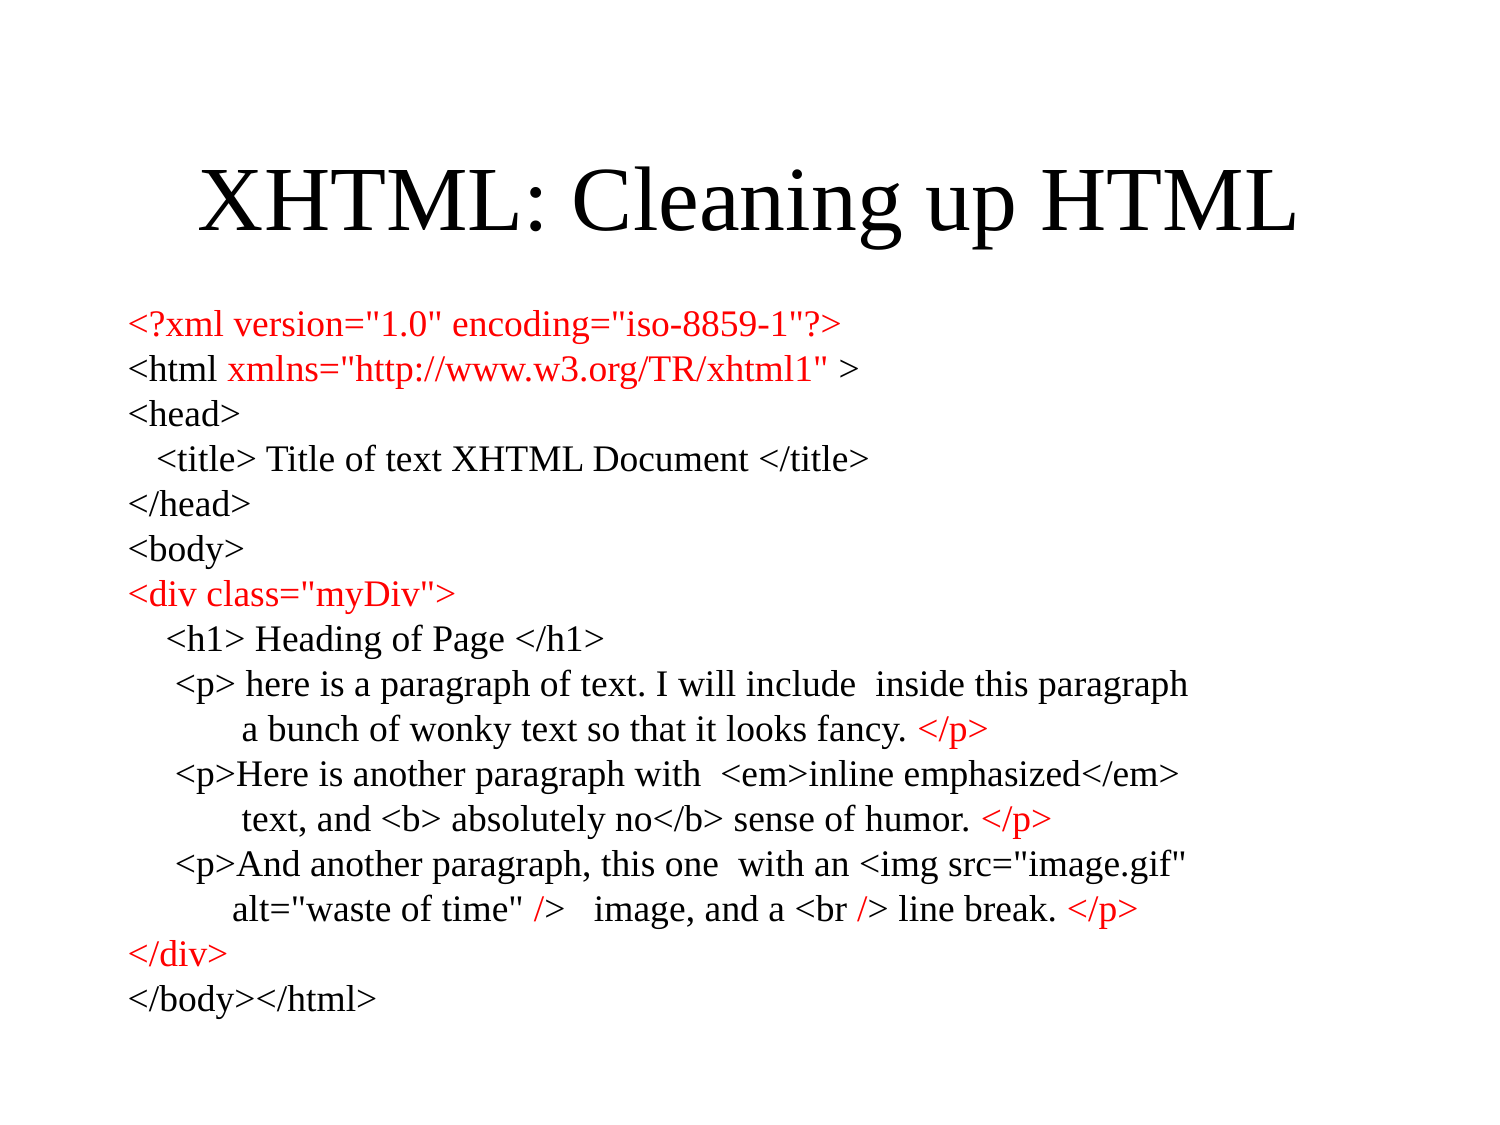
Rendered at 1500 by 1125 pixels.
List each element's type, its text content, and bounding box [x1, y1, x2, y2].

text_box <?xml version="1.0" encoding="iso-8859-1"?> <html xmlns="http://www.w3.org/TR/xhtml1" > <head> <title> Title of text XHTML Document </title> </head> <body> <div class="myDiv"> <h1> Heading of Page </h1> <p> here is a paragraph of text. I will include inside this paragraph a bunch of wonky text so that it looks fancy. </p> <p>Here is another paragraph with <em>inline emphasized</em> text, and <b> absolutely no</b> sense of humor. </p> <p>And another paragraph, this one with an <img src="image.gif" alt="waste of time" /> image, and a <br /> line break. </p> </div> </body></html> [112, 291, 1425, 1027]
title XHTML: Cleaning up HTML [112, 99, 1388, 288]
